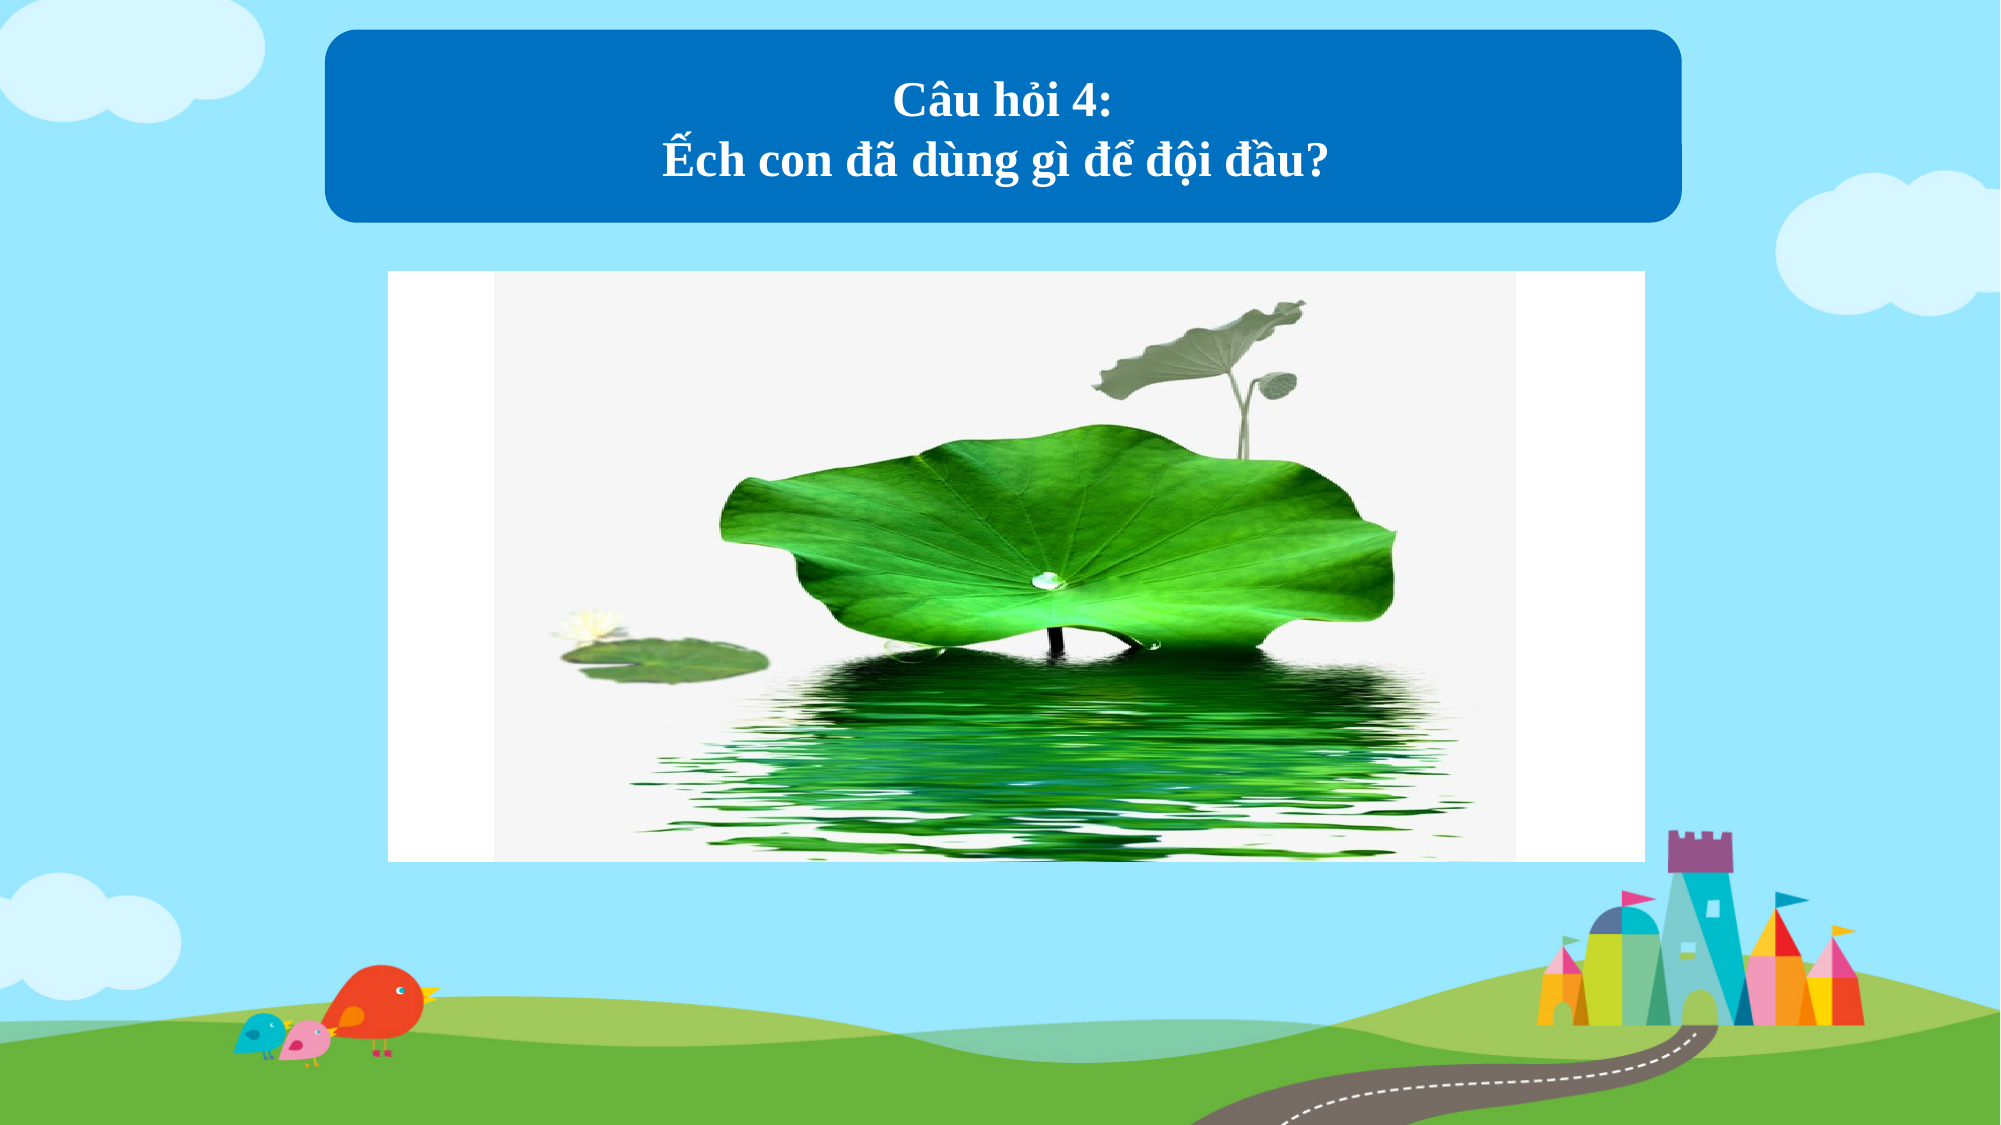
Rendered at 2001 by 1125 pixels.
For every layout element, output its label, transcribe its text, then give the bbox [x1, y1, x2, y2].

text_box Câu hỏi 4: Ếch con đã dùng gì để đội đầu? [323, 27, 1684, 225]
picture [0, 0, 2001, 1125]
